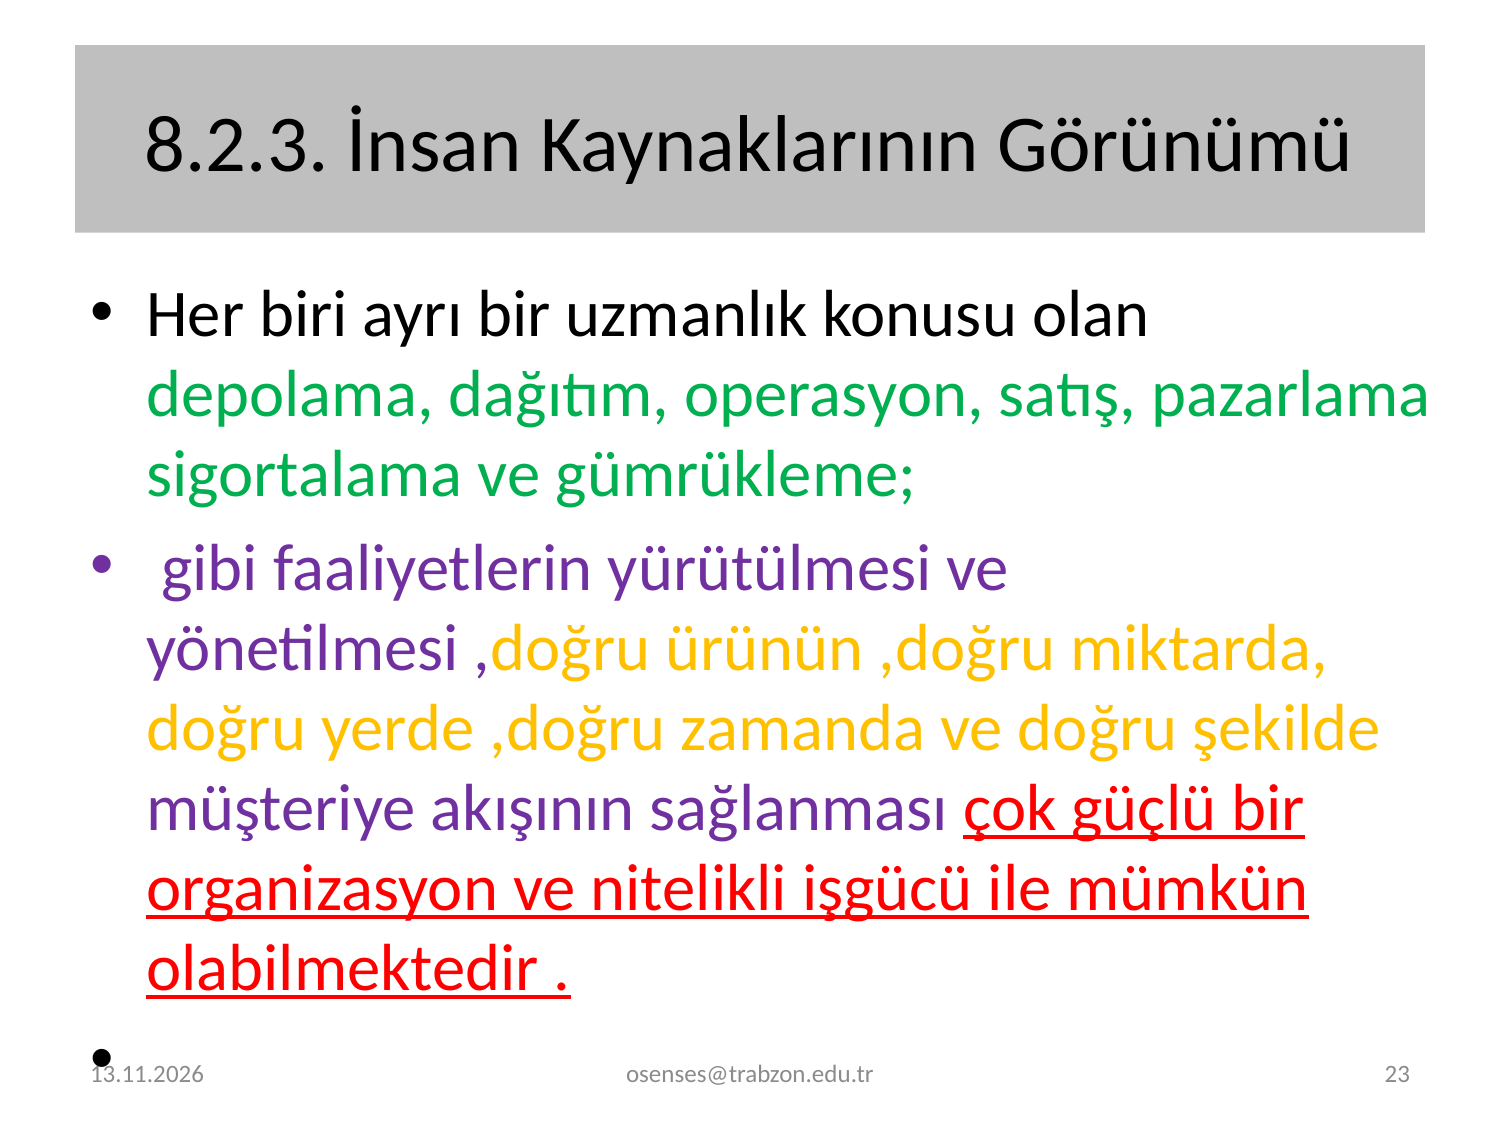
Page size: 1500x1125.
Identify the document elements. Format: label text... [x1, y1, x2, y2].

slide_number 23 [1074, 1042, 1425, 1103]
list Her biri ayrı bir uzmanlık konusu olan depolama, dağıtım, operas­yon, satış, pazarlama sigortalama ve gümrükleme; gibi faaliyetlerin yürütülmesi ve yönetilmesi ,doğru ürünün ,doğru miktarda, doğru yerde ,doğru zamanda ve doğru şekilde müşteriye akışının sağlanması çok güçlü bir organizasyon ve nitelikli işgücü ile mümkün olabilmektedir . [75, 262, 1459, 1125]
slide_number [75, 1042, 425, 1103]
footer osenses@trabzon.edu.tr [512, 1042, 988, 1103]
title 8.2.3. İnsan Kaynaklarının Görünümü [75, 45, 1425, 233]
